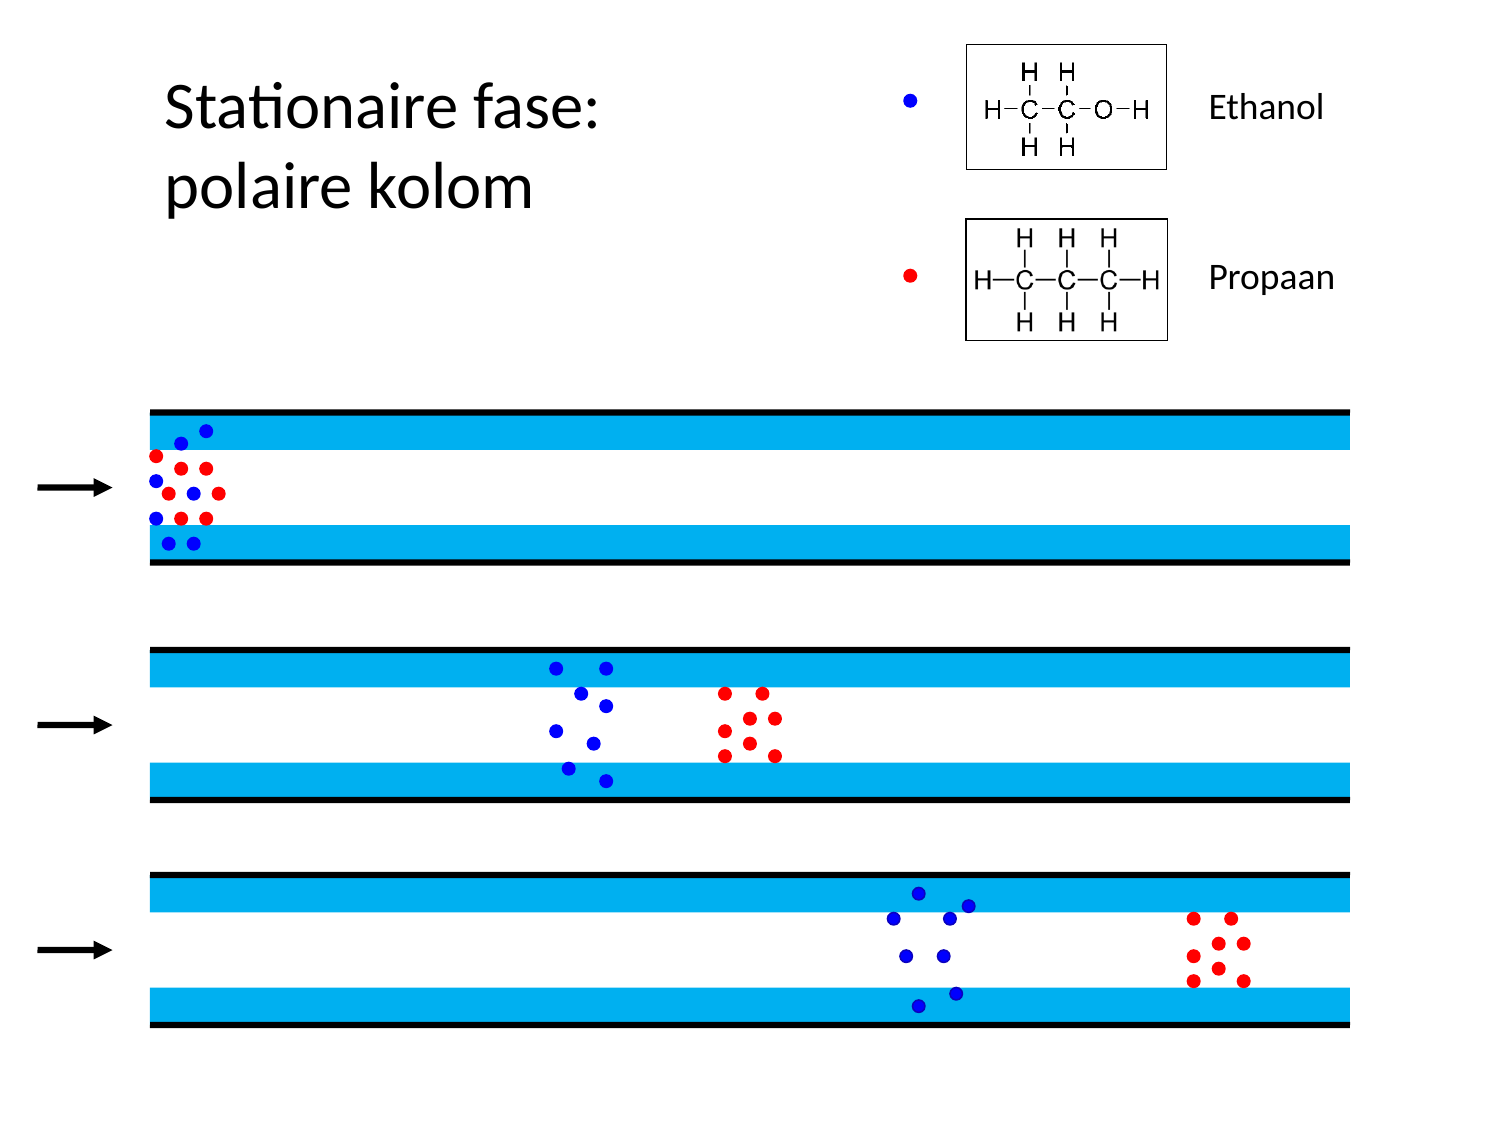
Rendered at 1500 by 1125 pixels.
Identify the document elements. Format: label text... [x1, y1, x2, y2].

text_box [162, 537, 175, 550]
text_box [37, 481, 113, 494]
text_box [149, 525, 1350, 563]
text_box [174, 462, 188, 475]
text_box [174, 512, 188, 525]
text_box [903, 44, 1167, 341]
text_box [187, 537, 200, 550]
text_box [187, 487, 200, 500]
text_box [149, 412, 1350, 450]
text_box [37, 649, 1351, 1026]
text_box [149, 449, 163, 463]
text_box [149, 512, 163, 525]
text_box [212, 487, 225, 500]
text_box [199, 462, 213, 475]
text_box [199, 424, 213, 438]
text_box [174, 437, 188, 450]
text_box Stationaire fase: polaire kolom [150, 54, 898, 230]
text_box [162, 487, 175, 500]
text_box [199, 512, 213, 525]
text_box [149, 474, 163, 488]
text_box Ethanol Propaan [1193, 74, 1351, 305]
text_box Stationaire fase: polaire kolom [1172, 54, 1317, 230]
